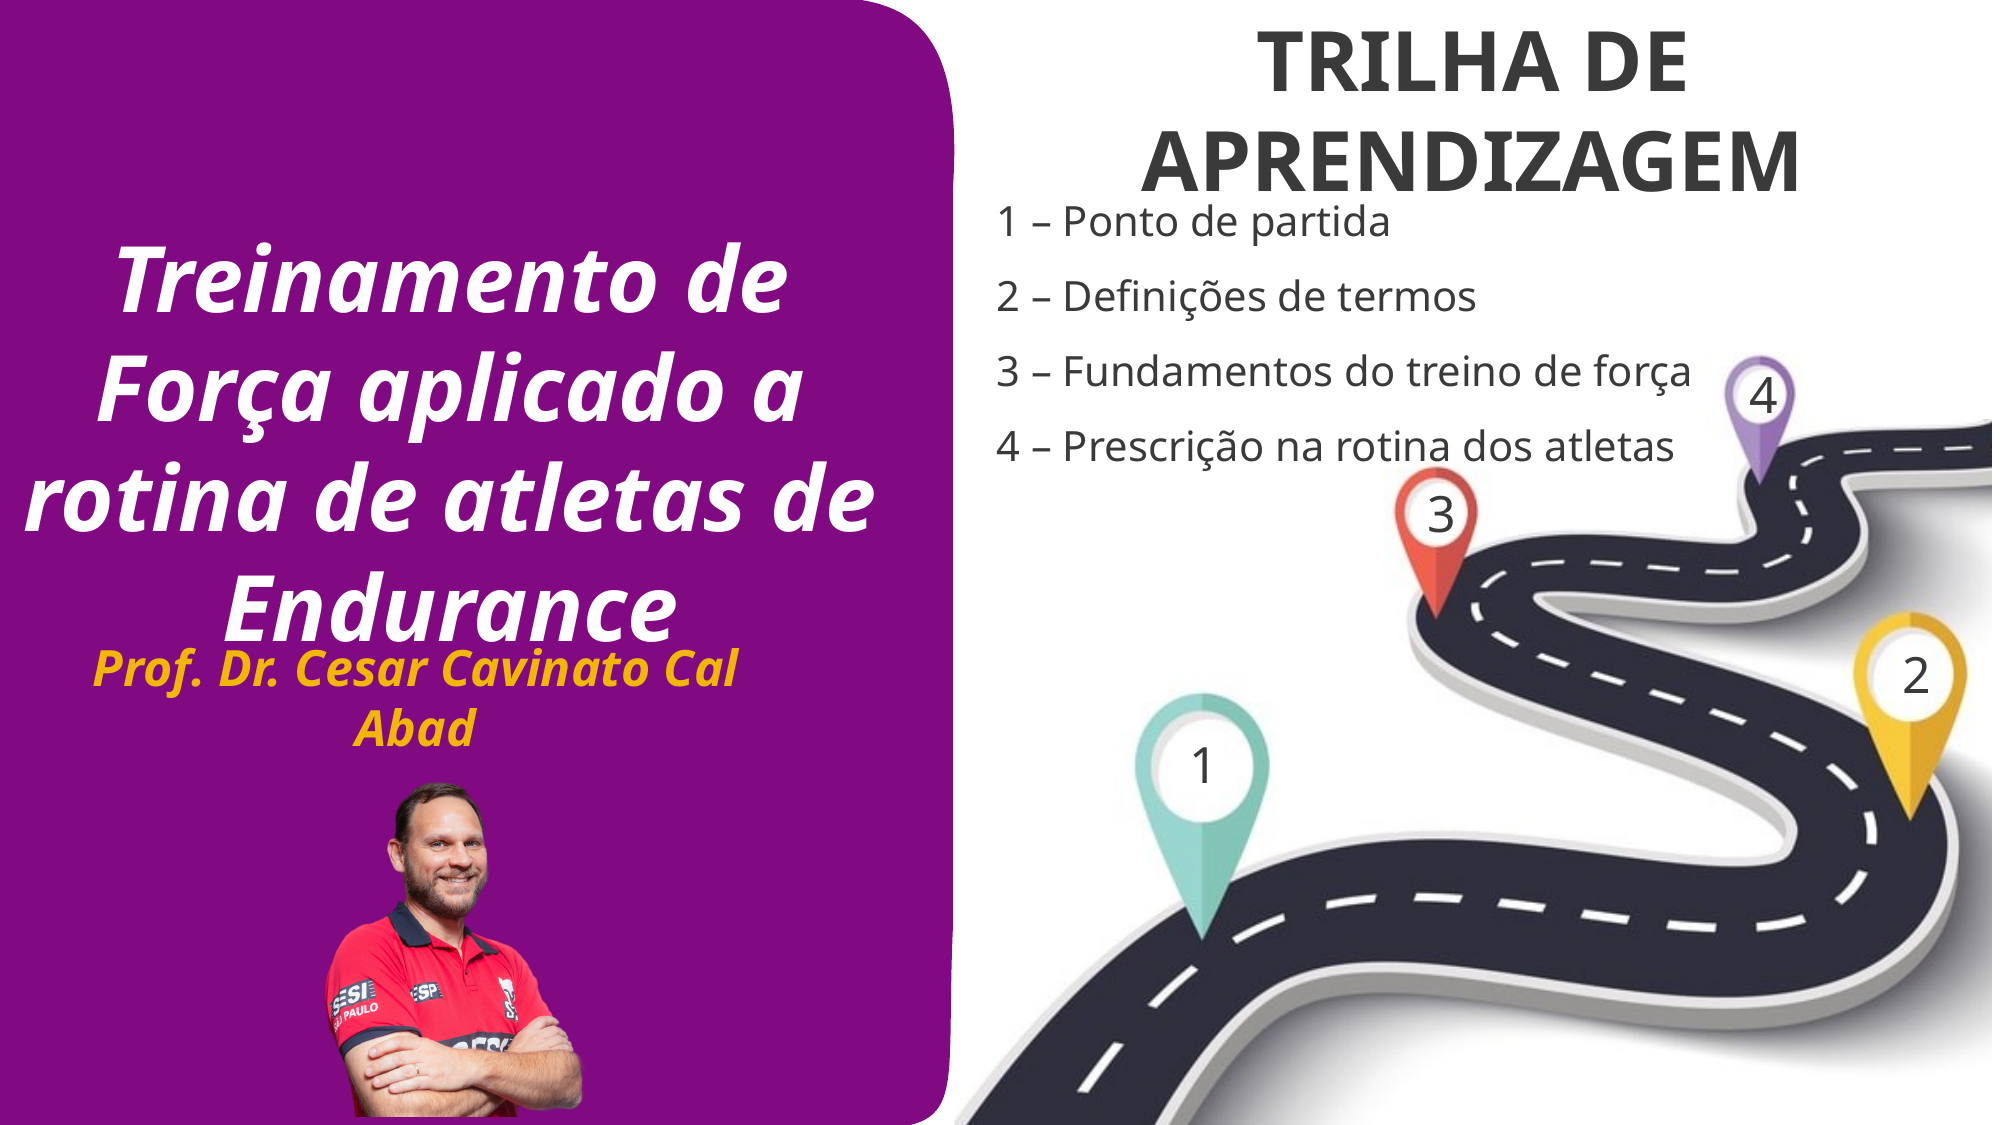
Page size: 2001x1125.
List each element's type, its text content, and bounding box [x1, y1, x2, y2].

text_box Prof. Dr. Cesar Cavinato Cal Abad [55, 629, 777, 764]
text_box TRILHA DE APRENDIZAGEM [950, 0, 1996, 216]
text_box Treinamento de Força aplicado a rotina de atletas de Endurance [0, 212, 916, 668]
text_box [953, 270, 1997, 1125]
text_box [0, 0, 955, 1125]
text_box 1 – Ponto de partida 2 – Definições de termos 3 – Fundamentos do treino de força 4 – Prescrição na rotina dos atletas [981, 162, 1936, 270]
picture [307, 772, 595, 1117]
